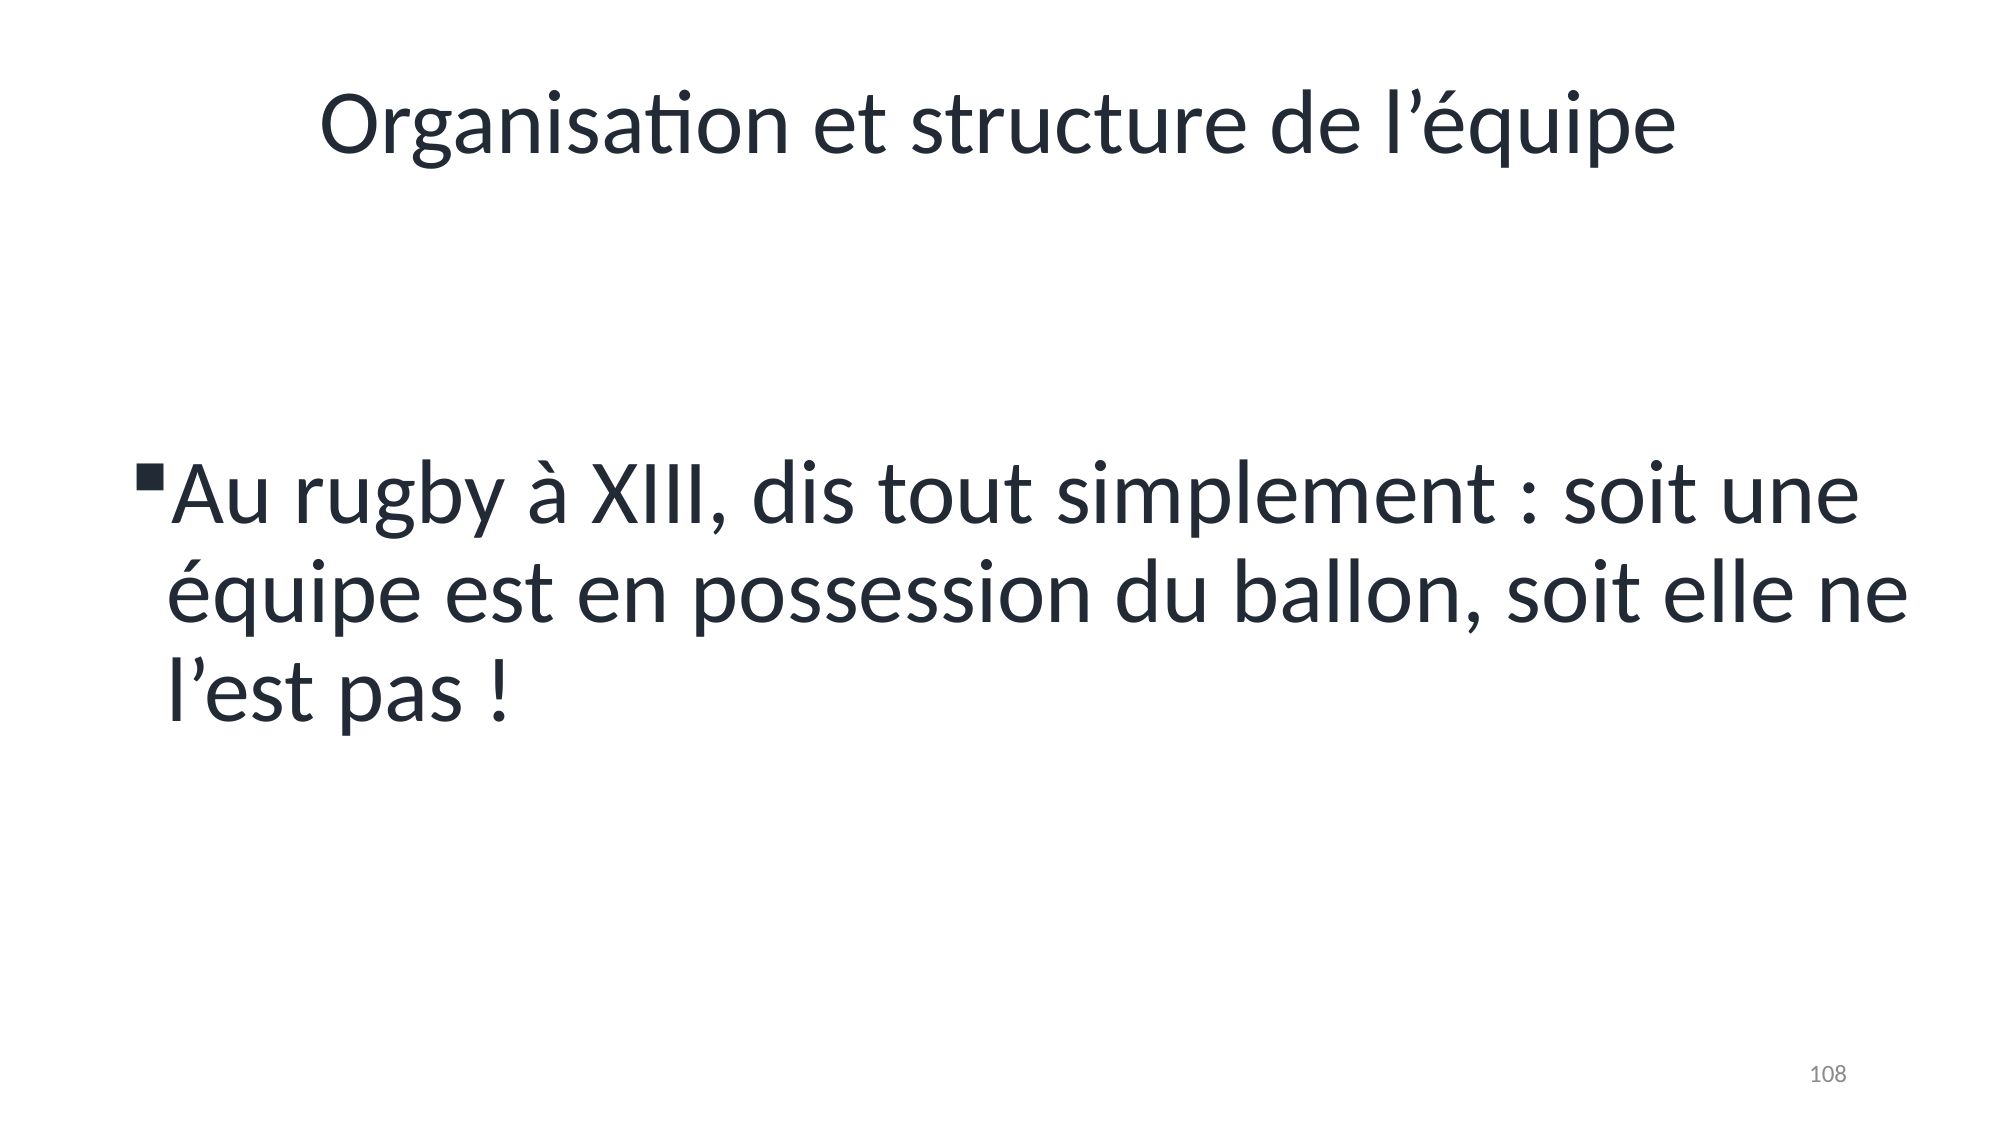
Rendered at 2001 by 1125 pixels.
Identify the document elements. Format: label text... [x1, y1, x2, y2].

slide_number 108 [1412, 1042, 1863, 1103]
title Organisation et structure de l’équipe [0, 60, 2000, 188]
list Au rugby à XIII, dis tout simplement : soit une équipe est en possession du ballon, soit elle ne l’est pas ! [114, 262, 1935, 938]
